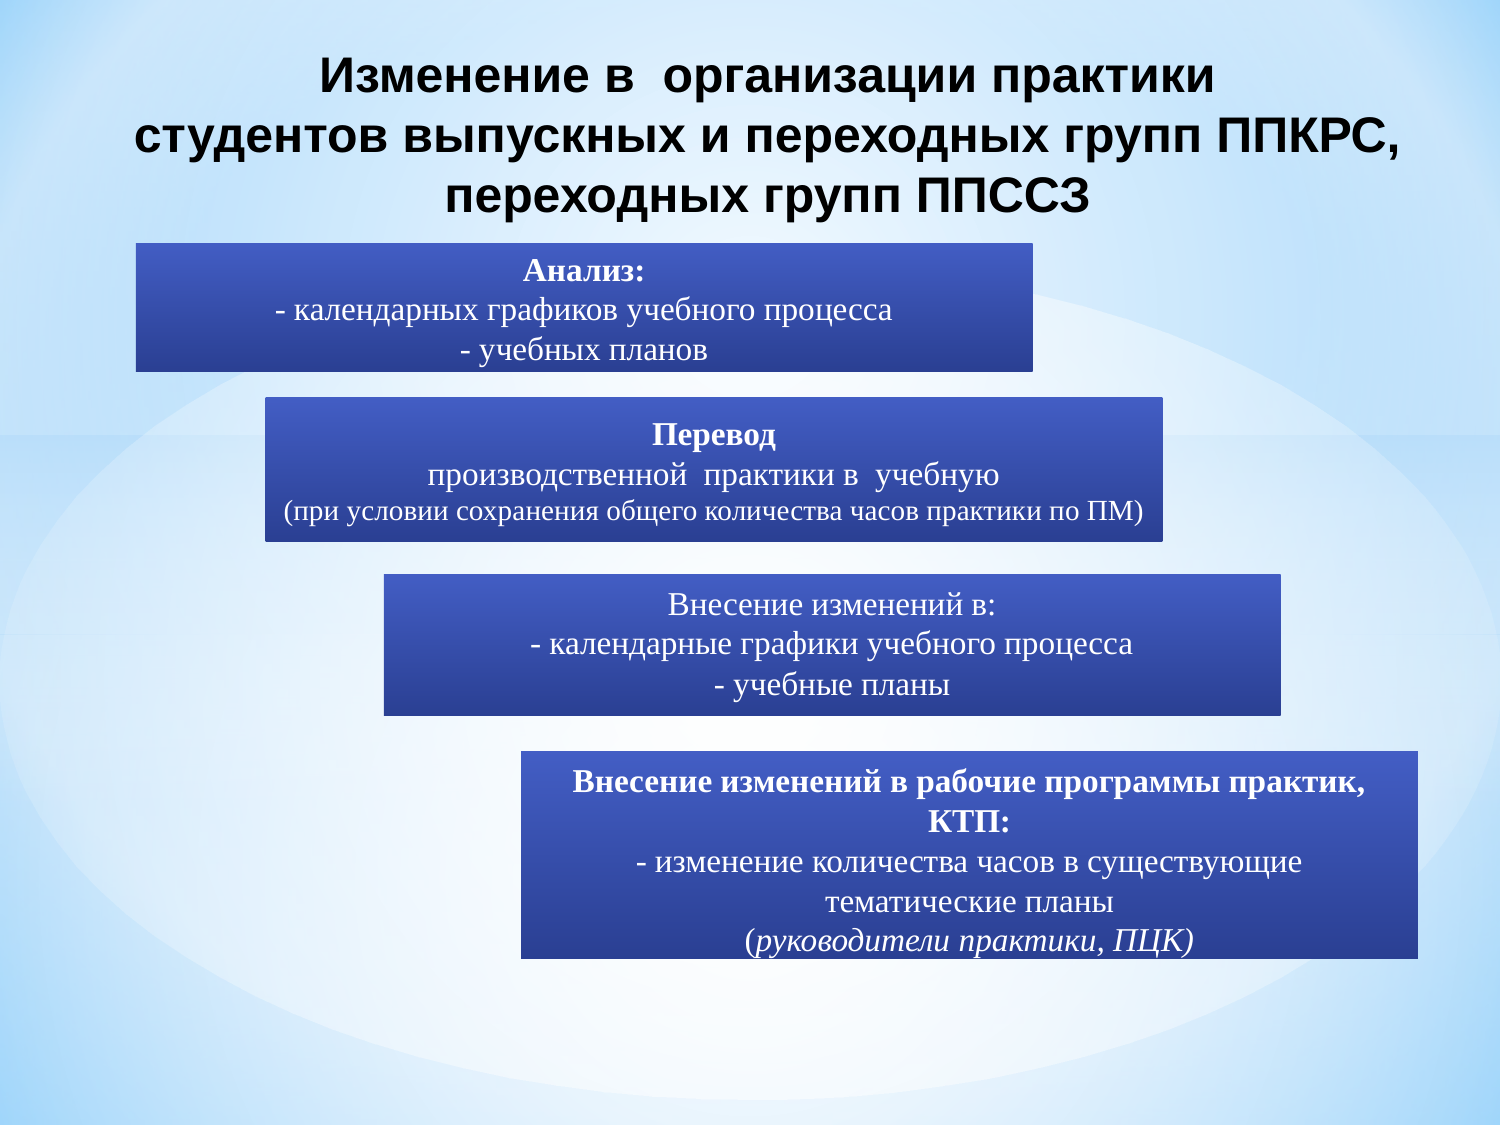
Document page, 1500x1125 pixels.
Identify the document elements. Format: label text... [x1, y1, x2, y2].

text_box Внесение изменений в рабочие программы практик, КТП: - изменение количества часов в существующие тематические планы (руководители практики, ПЦК) [521, 751, 1418, 959]
text_box Анализ: - календарных графиков учебного процесса - учебных планов [135, 243, 1033, 372]
text_box Перевод производственной практики в учебную (при условии сохранения общего количества часов практики по ПМ) [265, 397, 1163, 542]
text_box Внесение изменений в: - календарные графики учебного процесса - учебные планы [383, 574, 1281, 716]
text_box Изменение в организации практики студентов выпускных и переходных групп ППКРС, переходных групп ППССЗ [117, 35, 1418, 230]
